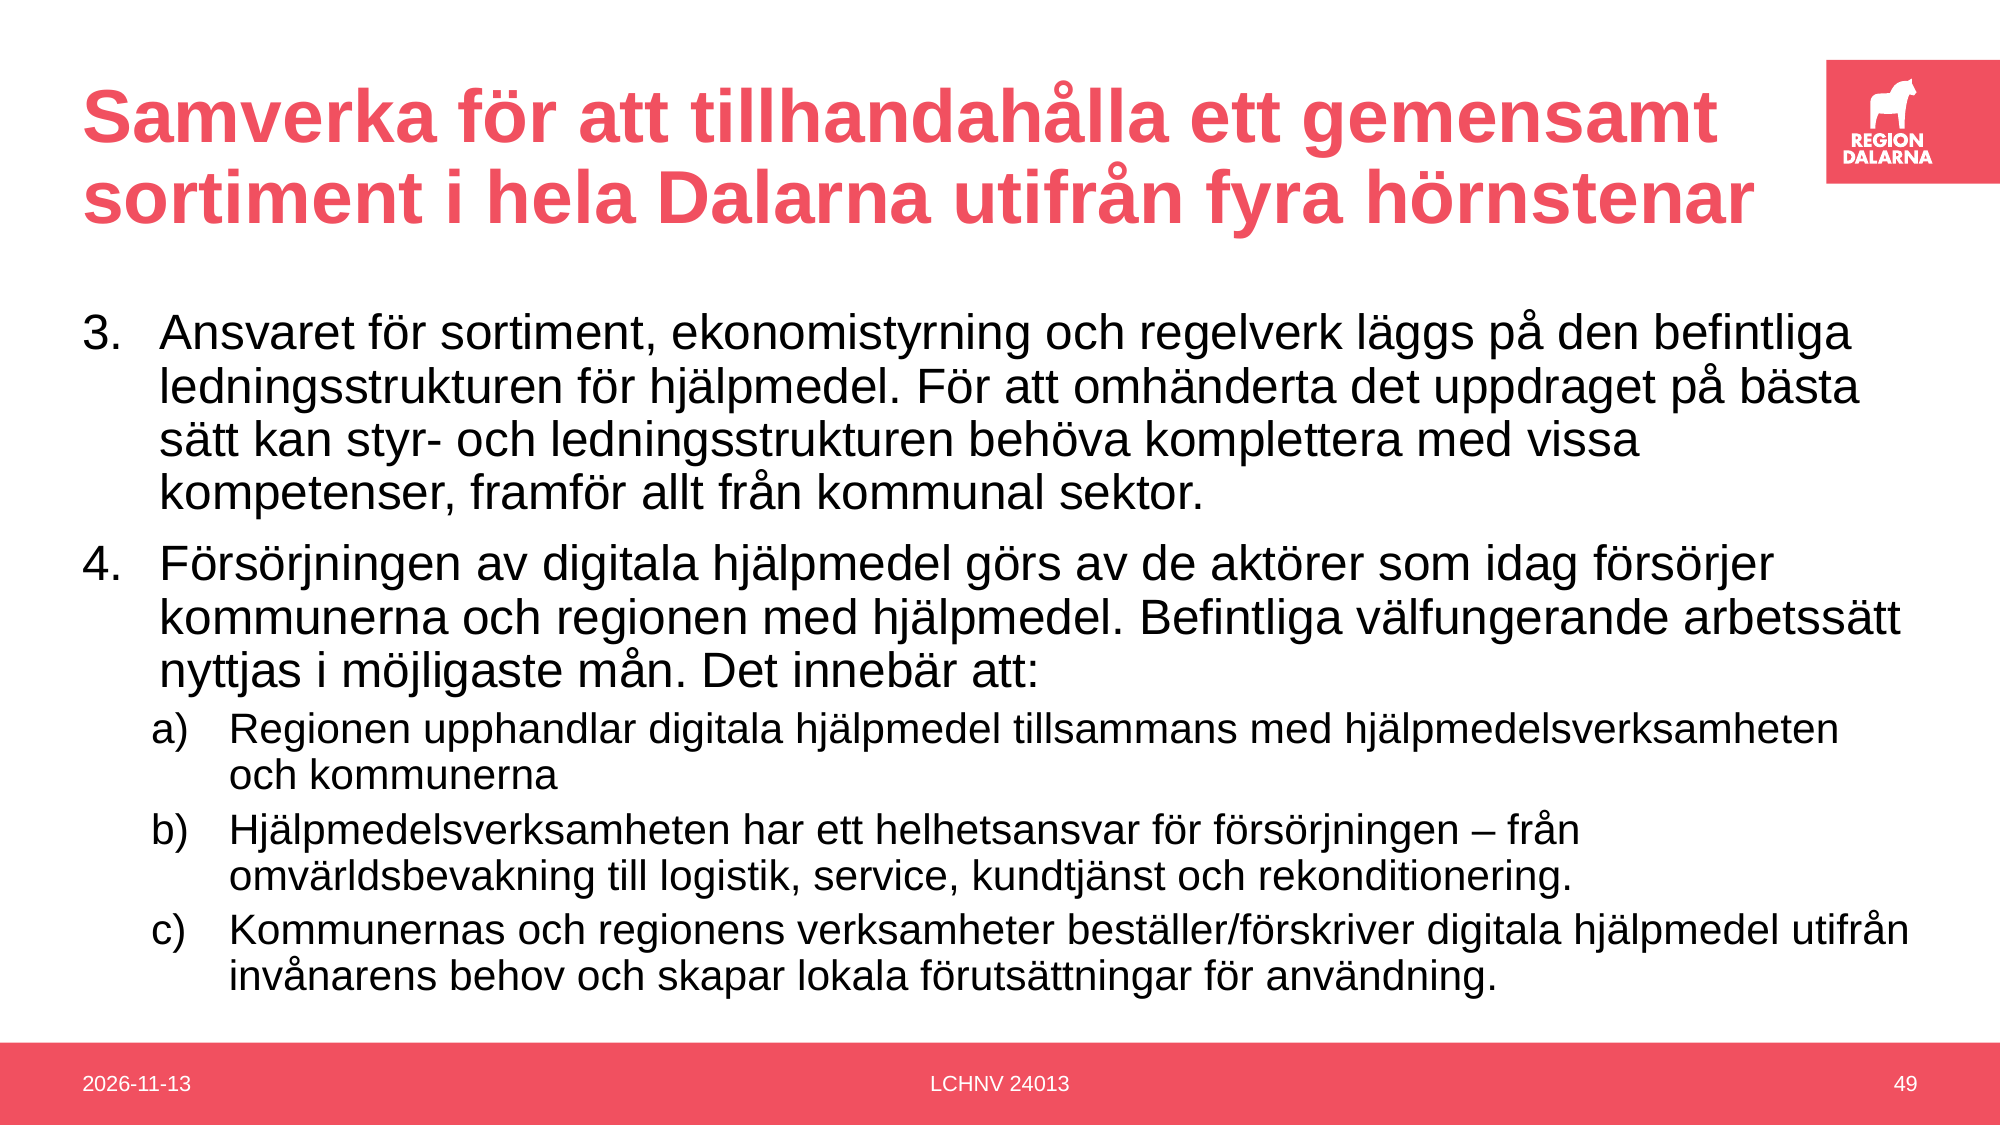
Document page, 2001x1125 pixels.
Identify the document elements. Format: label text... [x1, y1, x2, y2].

footer LCHNV 24013 [587, 1042, 1413, 1124]
title Samverka för att tillhandahålla ett gemensamt sortiment i hela Dalarna utifrån fyra hörnstenar [67, 59, 1810, 259]
slide_number 49 [1482, 1042, 1933, 1124]
list Ansvaret för sortiment, ekonomistyrning och regelverk läggs på den befintliga ledningsstrukturen för hjälpmedel. För att omhänderta det uppdraget på bästa sätt kan styr- och ledningsstrukturen behöva komplettera med vissa kompetenser, framför allt från kommunal sektor. Försörjningen av digitala hjälpmedel görs av de aktörer som idag försörjer kommunerna och regionen med hjälpmedel. Befintliga välfungerande arbetssätt nyttjas i möjligaste mån. Det innebär att: Regionen upphandlar digitala hjälpmedel tillsammans med hjälpmedelsverksamheten och kommunerna Hjälpmedelsverksamheten har ett helhetsansvar för försörjningen – från omvärldsbevakning till logistik, service, kundtjänst och rekonditionering. Kommunernas och regionens verksamheter beställer/förskriver digitala hjälpmedel utifrån invånarens behov och skapar lokala förutsättningar för användning. [67, 299, 1933, 1014]
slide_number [67, 1042, 518, 1124]
